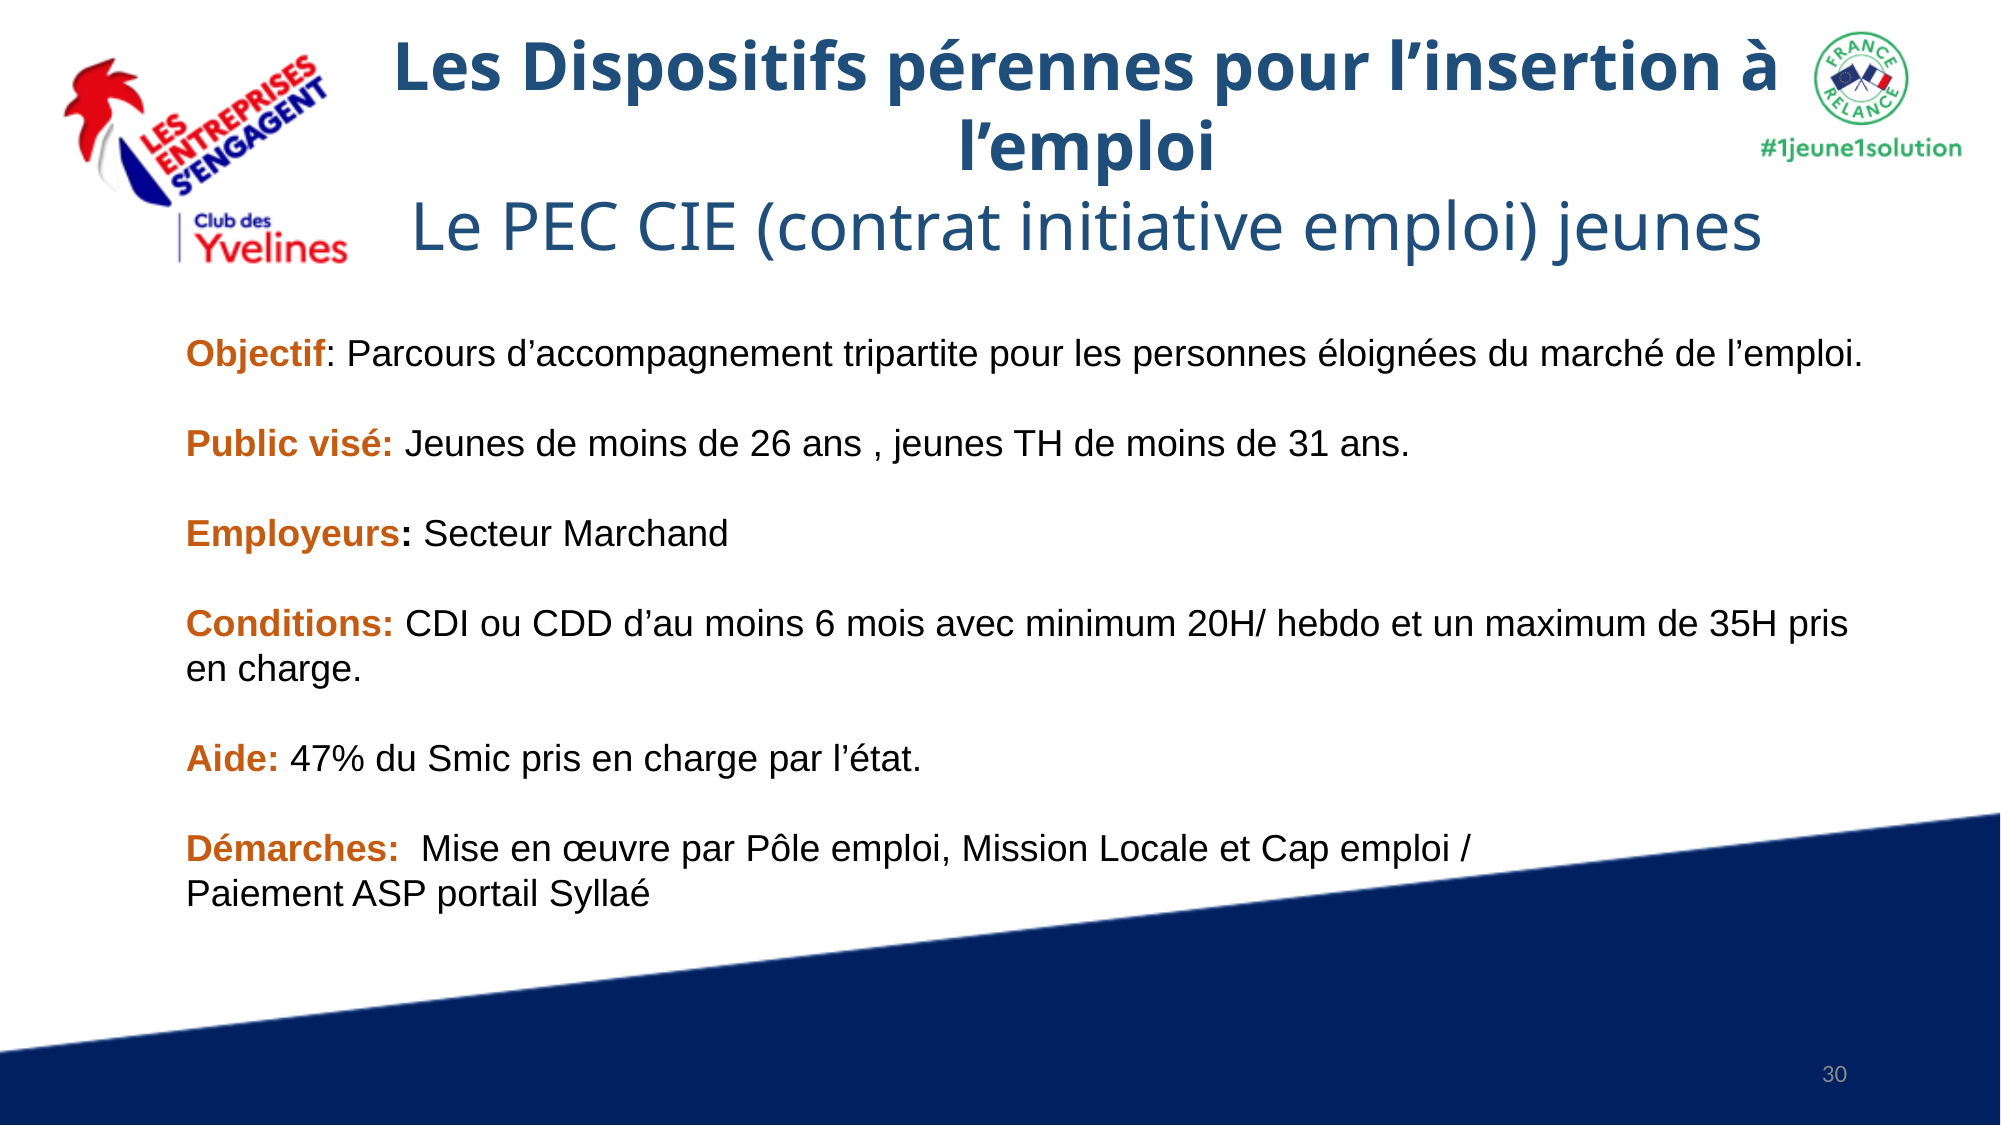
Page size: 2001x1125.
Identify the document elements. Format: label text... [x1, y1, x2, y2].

text_box Objectif: Parcours d’accompagnement tripartite pour les personnes éloignées du marché de l’emploi. Public visé: Jeunes de moins de 26 ans , jeunes TH de moins de 31 ans. Employeurs: Secteur Marchand Conditions: CDI ou CDD d’au moins 6 mois avec minimum 20H/ hebdo et un maximum de 35H pris en charge. Aide: 47% du Smic pris en charge par l’état. Démarches: Mise en œuvre par Pôle emploi, Mission Locale et Cap emploi / Paiement ASP portail Syllaé [171, 321, 1913, 922]
text_box Les Dispositifs pérennes pour l’insertion à l’emploi Le PEC CIE (contrat initiative emploi) jeunes [335, 16, 1840, 271]
picture [0, 0, 2001, 1125]
slide_number 30 [1412, 1042, 1863, 1103]
